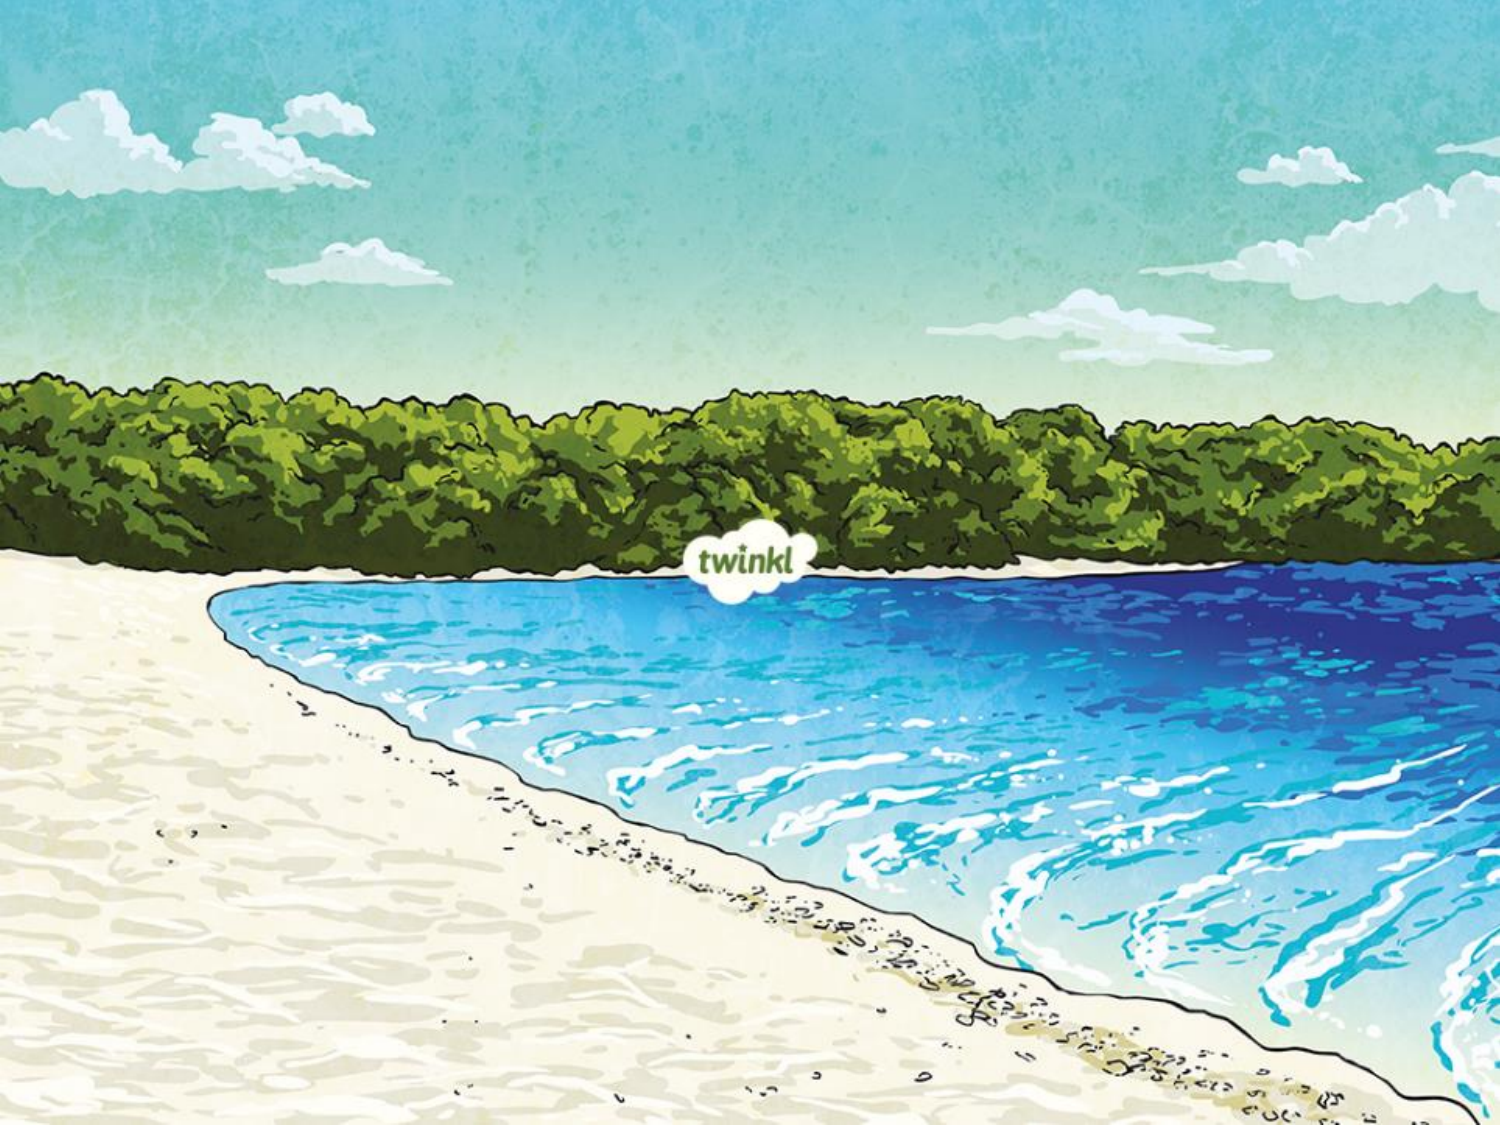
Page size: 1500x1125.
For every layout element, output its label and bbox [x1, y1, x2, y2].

picture [0, 0, 1500, 1125]
text_box [664, 498, 858, 633]
